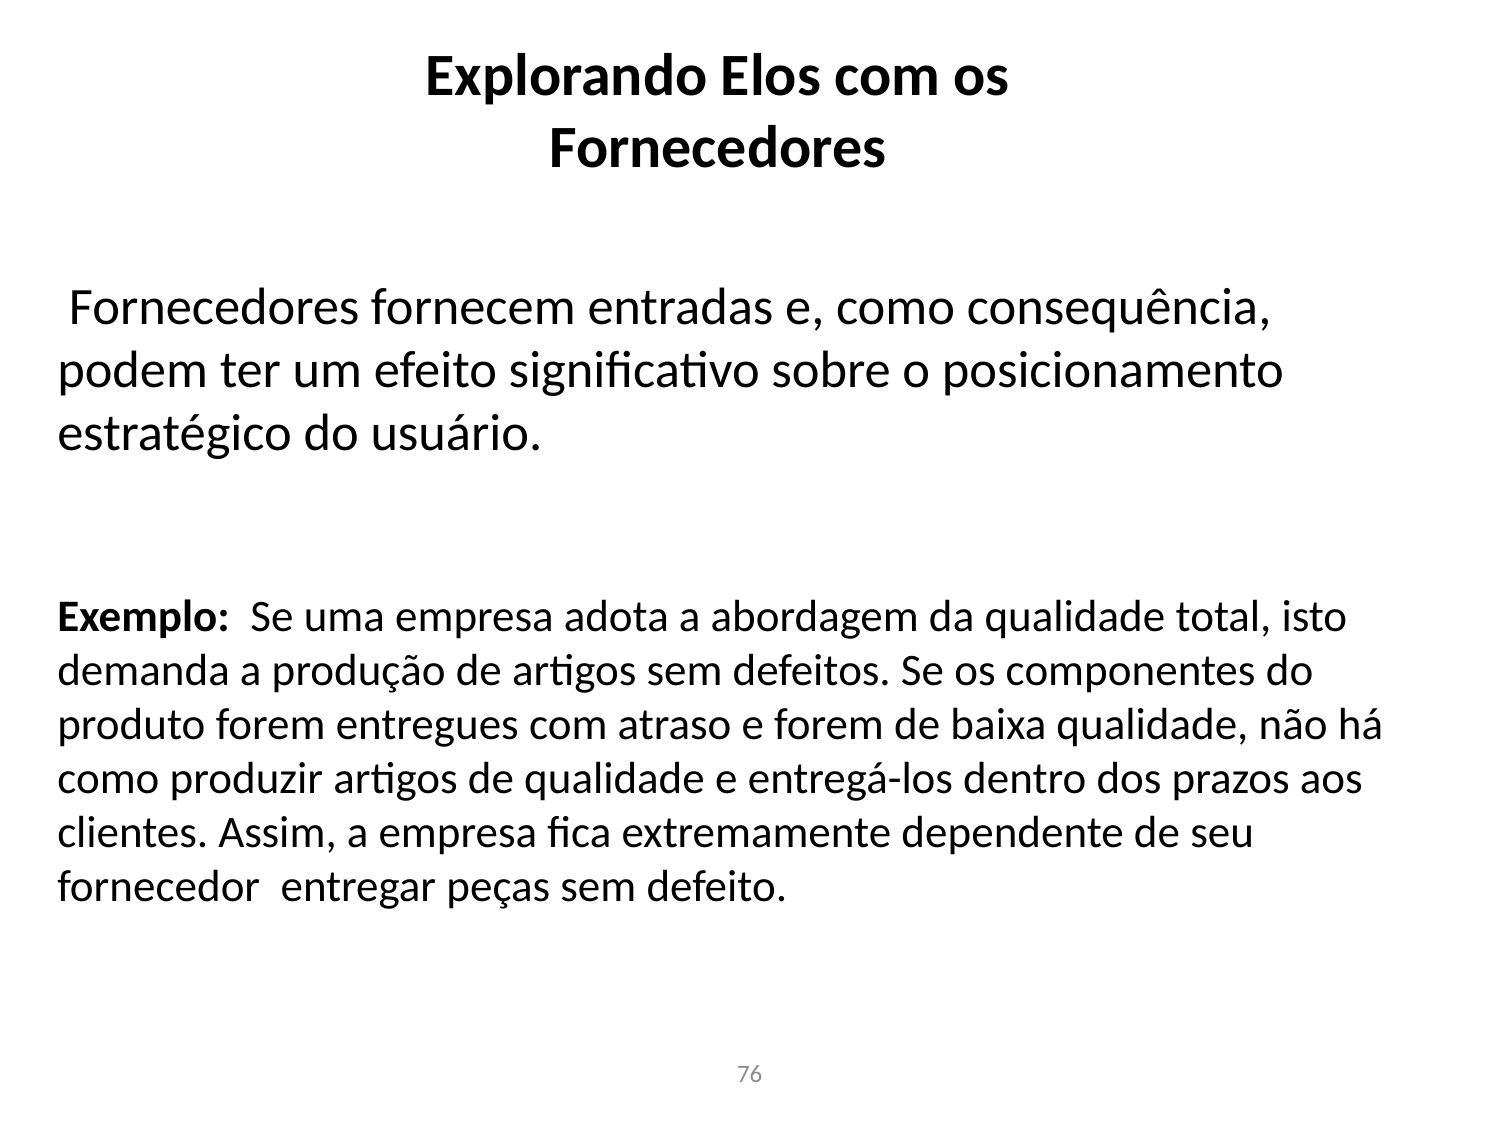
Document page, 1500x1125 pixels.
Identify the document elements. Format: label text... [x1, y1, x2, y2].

text_box Fornecedores fornecem entradas e, como consequência, podem ter um efeito significativo sobre o posicionamento estratégico do usuário. Exemplo: Se uma empresa adota a abordagem da qualidade total, isto demanda a produção de artigos sem defeitos. Se os componentes do produto forem entregues com atraso e forem de baixa qualidade, não há como produzir artigos de qualidade e entregá-los dentro dos prazos aos clientes. Assim, a empresa fica extremamente dependente de seu fornecedor entregar peças sem defeito. [42, 264, 1420, 919]
footer 76 [512, 1042, 988, 1103]
title Explorando Elos com os Fornecedores [239, 13, 1197, 201]
